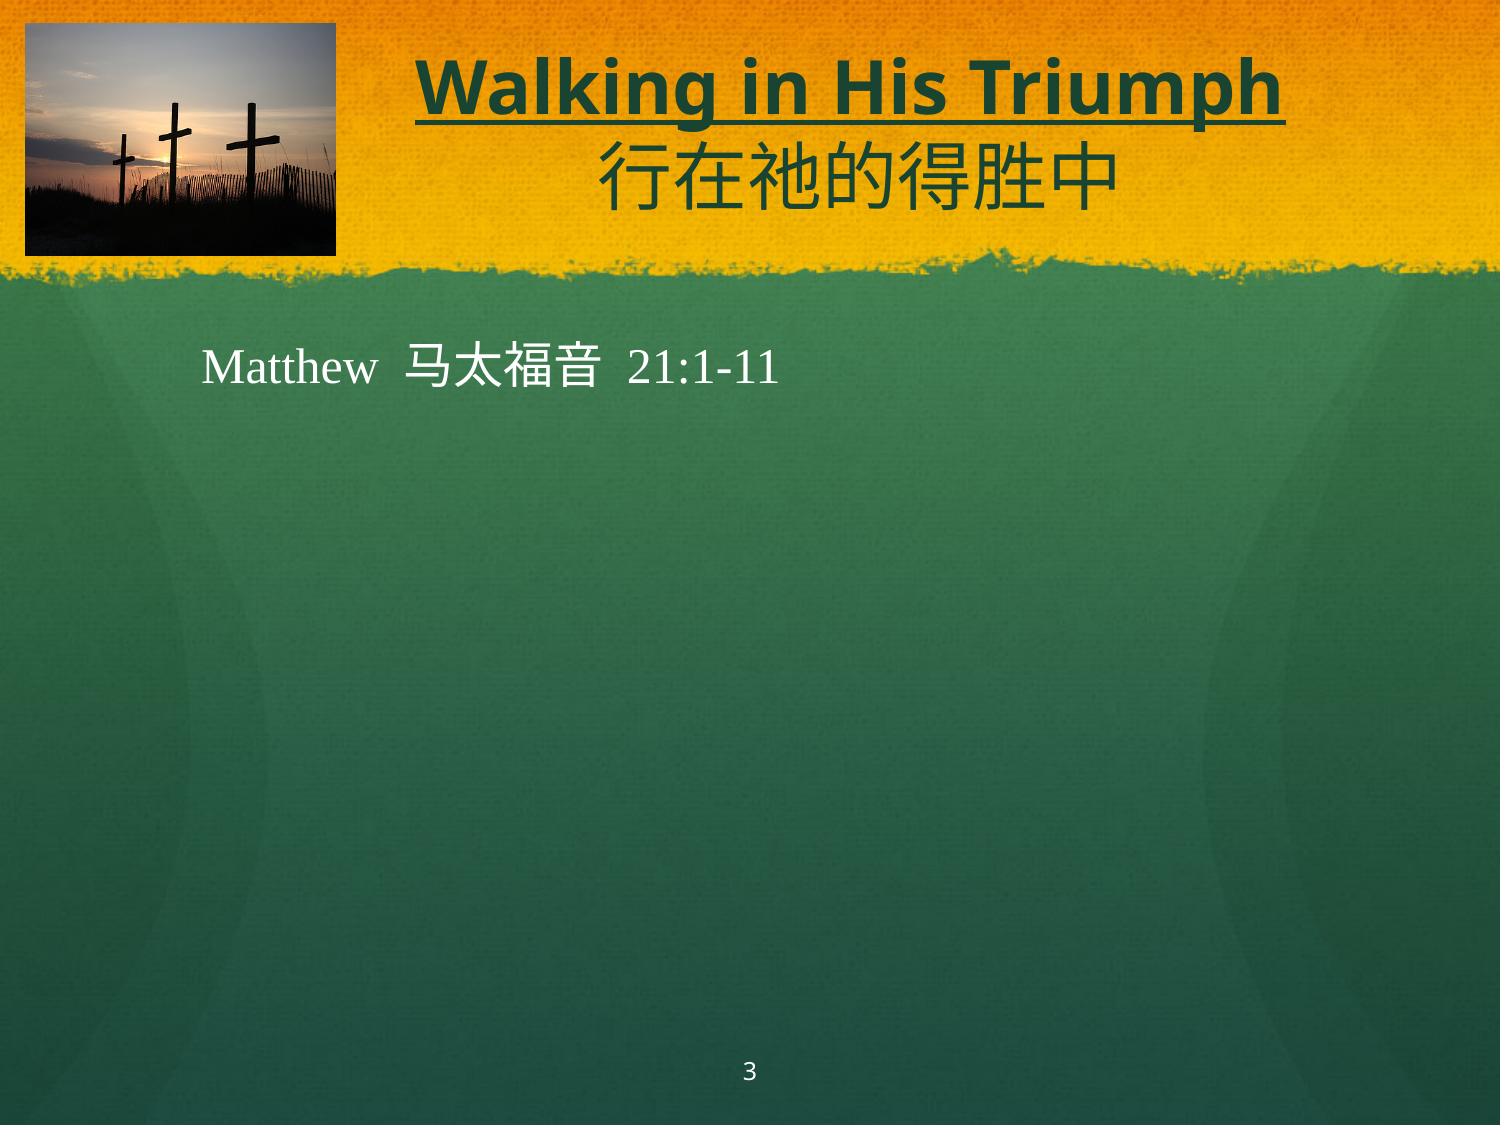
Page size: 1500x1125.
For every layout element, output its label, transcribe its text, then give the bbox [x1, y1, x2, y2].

text_box Matthew 马太福音 21:1-11 [173, 337, 1355, 449]
picture [0, 0, 1500, 1125]
title Walking in His Triumph 行在祂的得胜中 [351, 13, 1375, 246]
list [125, 339, 1375, 1026]
slide_number 3 [706, 1042, 794, 1103]
